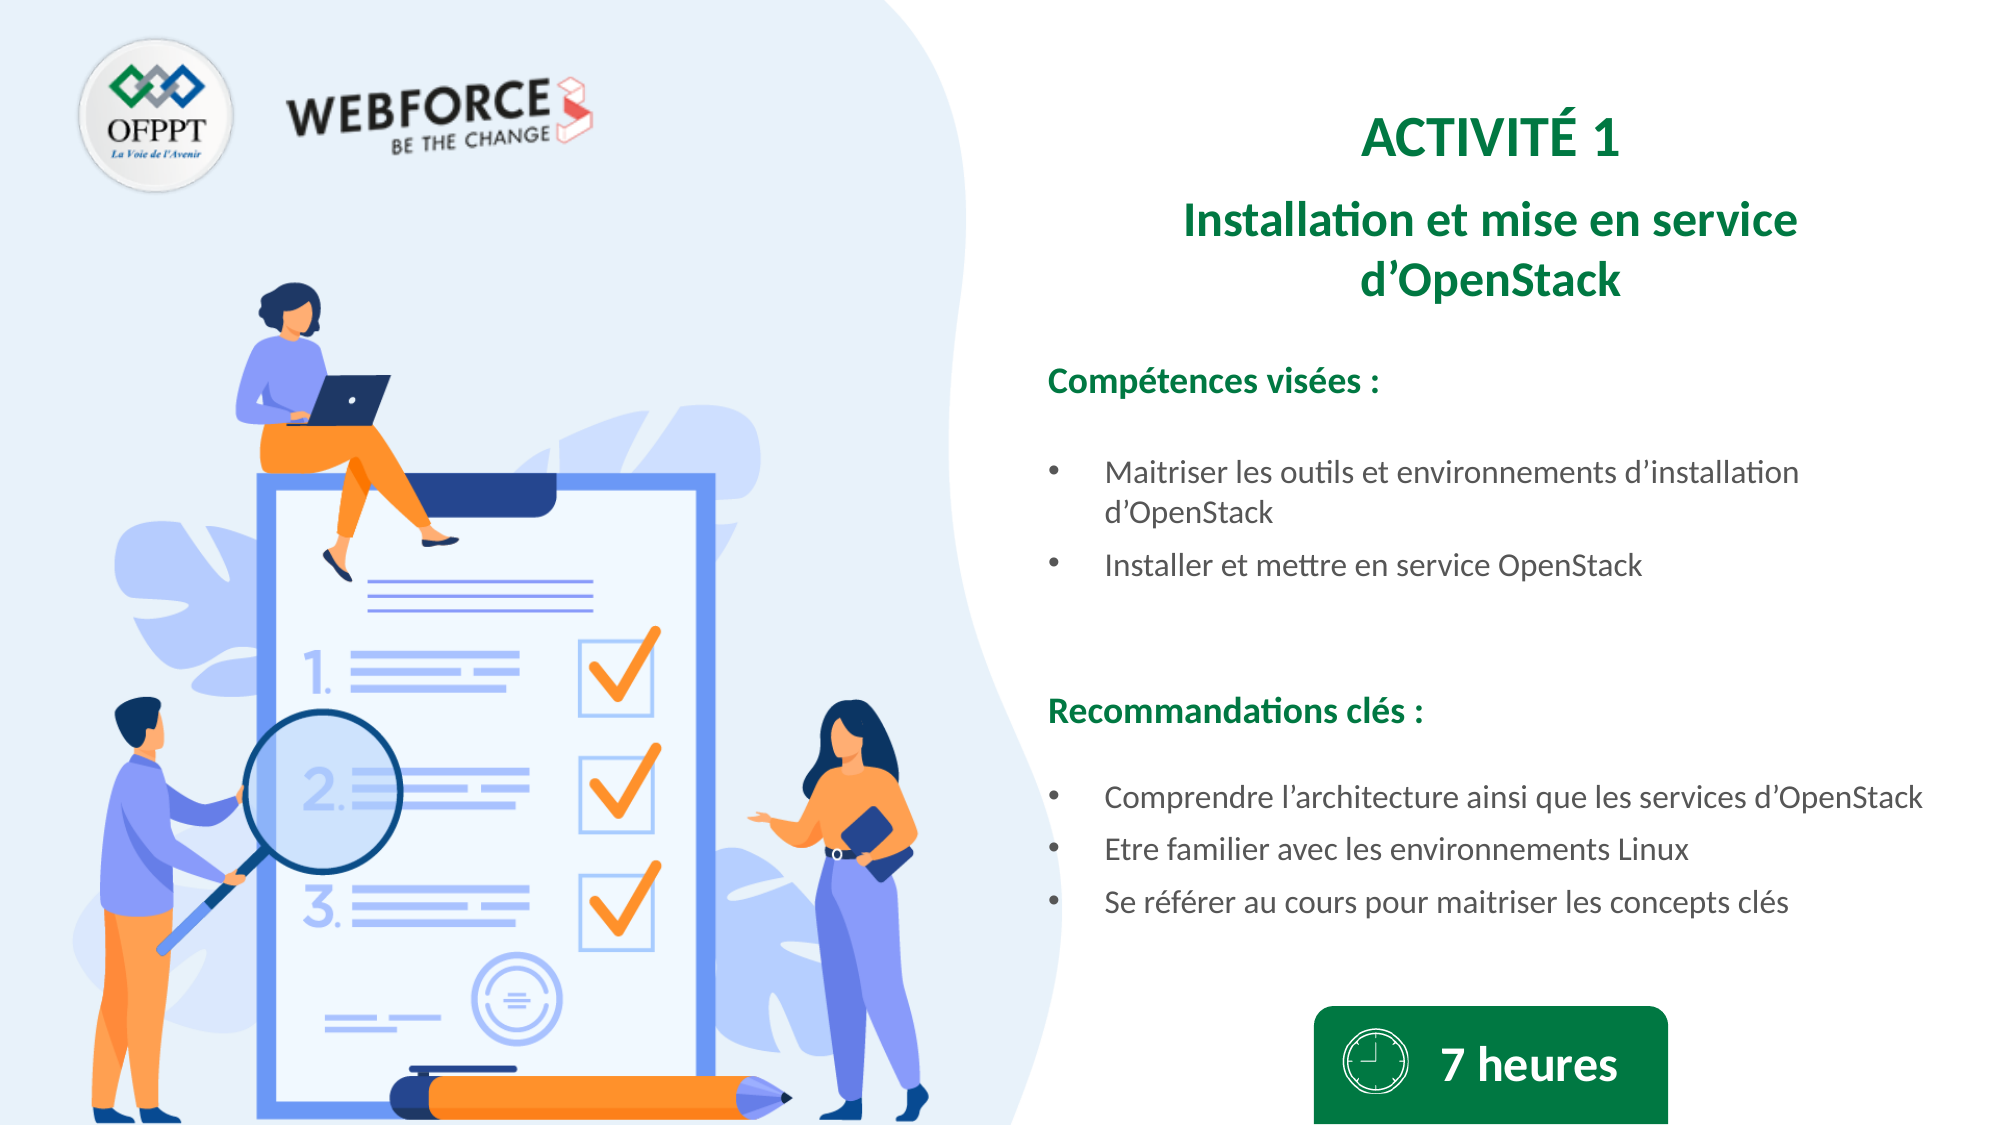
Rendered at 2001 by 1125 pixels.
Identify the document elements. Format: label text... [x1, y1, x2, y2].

list ACTIVITÉ 1 [1033, 88, 1949, 178]
picture [1342, 1028, 1391, 1094]
list Installation et mise en service d’OpenStack [1033, 178, 1949, 327]
list Maitriser les outils et environnements d’installation d’OpenStack Installer et mettre en service OpenStack [1033, 442, 1949, 650]
list Comprendre l’architecture ainsi que les services d’OpenStack Etre familier avec les environnements Linux Se référer au cours pour maitriser les concepts clés [1033, 767, 1949, 970]
picture [0, 0, 1998, 1125]
list 7 heures [1391, 1006, 1669, 1125]
